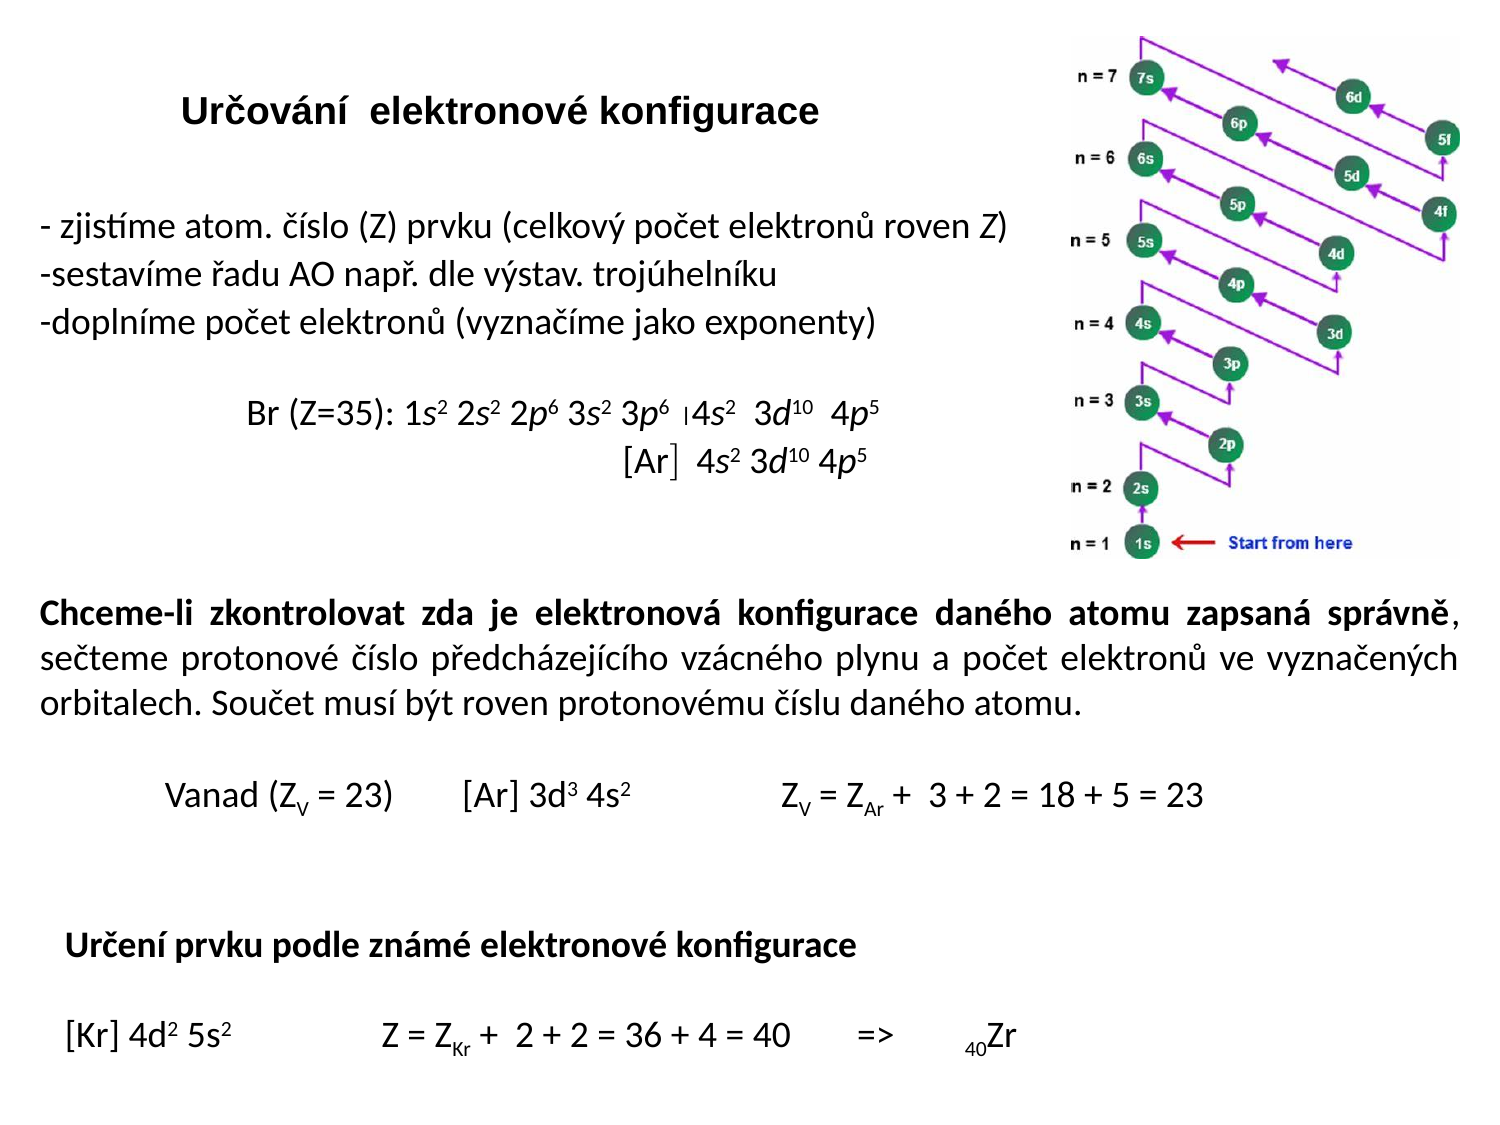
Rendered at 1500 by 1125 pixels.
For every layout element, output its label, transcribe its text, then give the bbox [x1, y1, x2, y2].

text_box Určení prvku podle známé elektronové konfigurace [Kr] 4d2 5s2 Z = ZKr + 2 + 2 = 36 + 4 = 40 => 40Zr [49, 912, 1251, 1069]
title Určování elektronové konfigurace [24, 77, 976, 141]
text_box Vanad (ZV = 23) [Ar] 3d3 4s2 ZV = ZAr + 3 + 2 = 18 + 5 = 23 [150, 762, 1362, 829]
picture [1071, 36, 1460, 559]
text_box Chceme-li zkontrolovat zda je elektronová konfigurace daného atomu zapsaná správně, sečteme protonové číslo předcházejícího vzácného plynu a počet elektronů ve vyznačených orbitalech. Součet musí být roven protonovému číslu daného atomu. [24, 580, 1475, 731]
list - zjistíme atom. číslo (Z) prvku (celkový počet elektronů roven Z) -sestavíme řadu AO např. dle výstav. trojúhelníku -doplníme počet elektronů (vyznačíme jako exponenty) Br (Z=35): 1s2 2s2 2p6 3s2 3p6 4s2 3d10 4p5 [Ar 4s2 3d10 4p5 [24, 198, 1035, 537]
